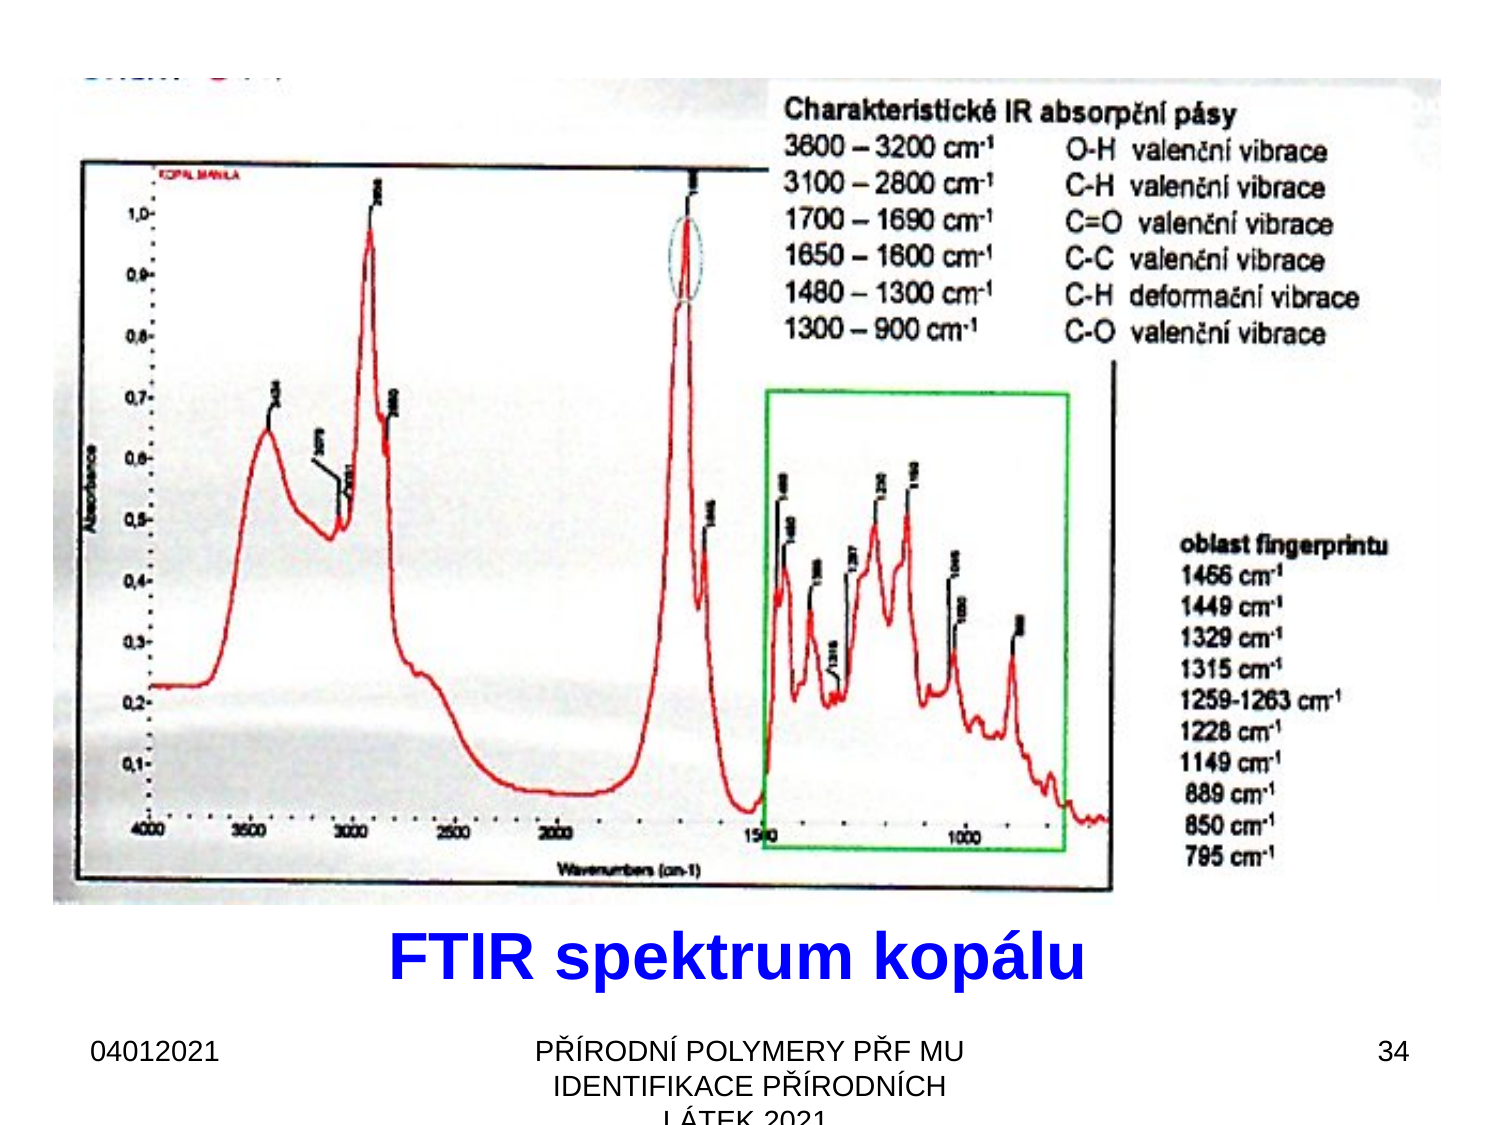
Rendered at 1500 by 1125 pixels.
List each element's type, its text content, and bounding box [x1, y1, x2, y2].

slide_number 34 [1074, 1024, 1426, 1103]
footer PŘÍRODNÍ POLYMERY PŘF MU IDENTIFIKACE PŘÍRODNÍCH LÁTEK 2021 [512, 1024, 988, 1103]
text_box FTIR spektrum kopálu [41, 905, 1436, 1000]
slide_number 04012021 [74, 1024, 426, 1103]
picture [52, 77, 1442, 906]
